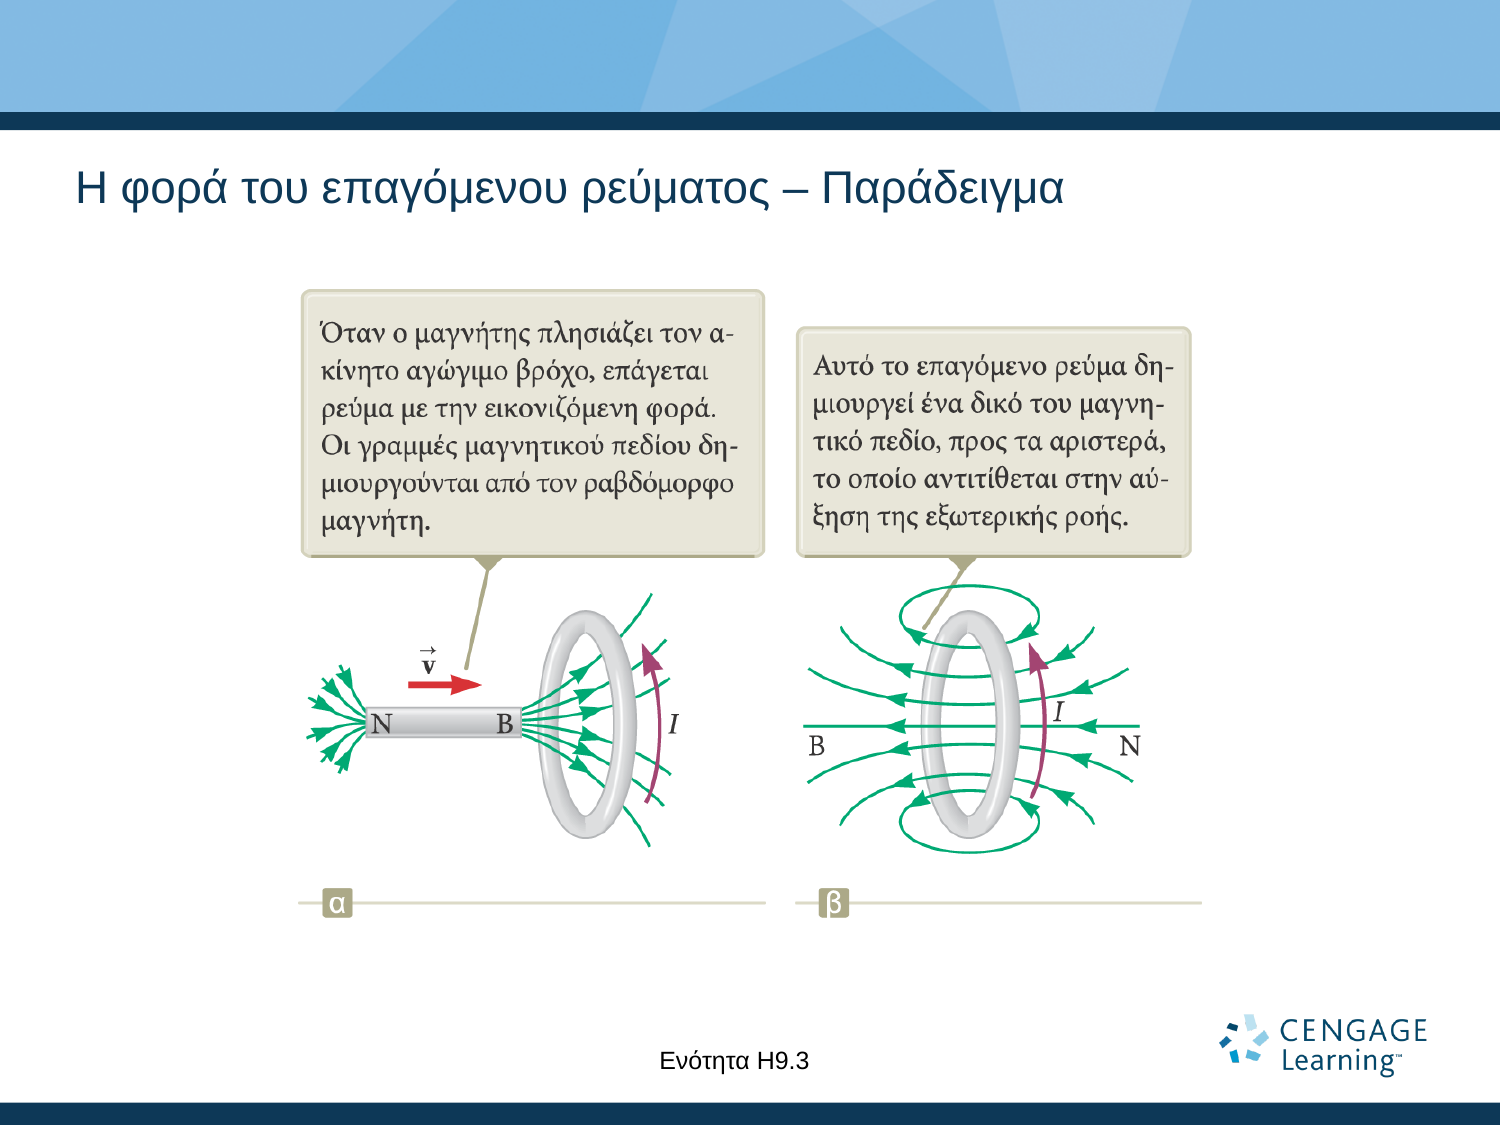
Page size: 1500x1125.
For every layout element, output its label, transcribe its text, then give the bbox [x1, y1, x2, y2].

title Η φορά του επαγόμενου ρεύματος – Παράδειγμα [74, 137, 1313, 233]
text_box Ενότητα Η9.3 [587, 1037, 825, 1083]
picture [297, 289, 1203, 922]
picture [1195, 990, 1450, 1101]
picture [0, 0, 1500, 112]
